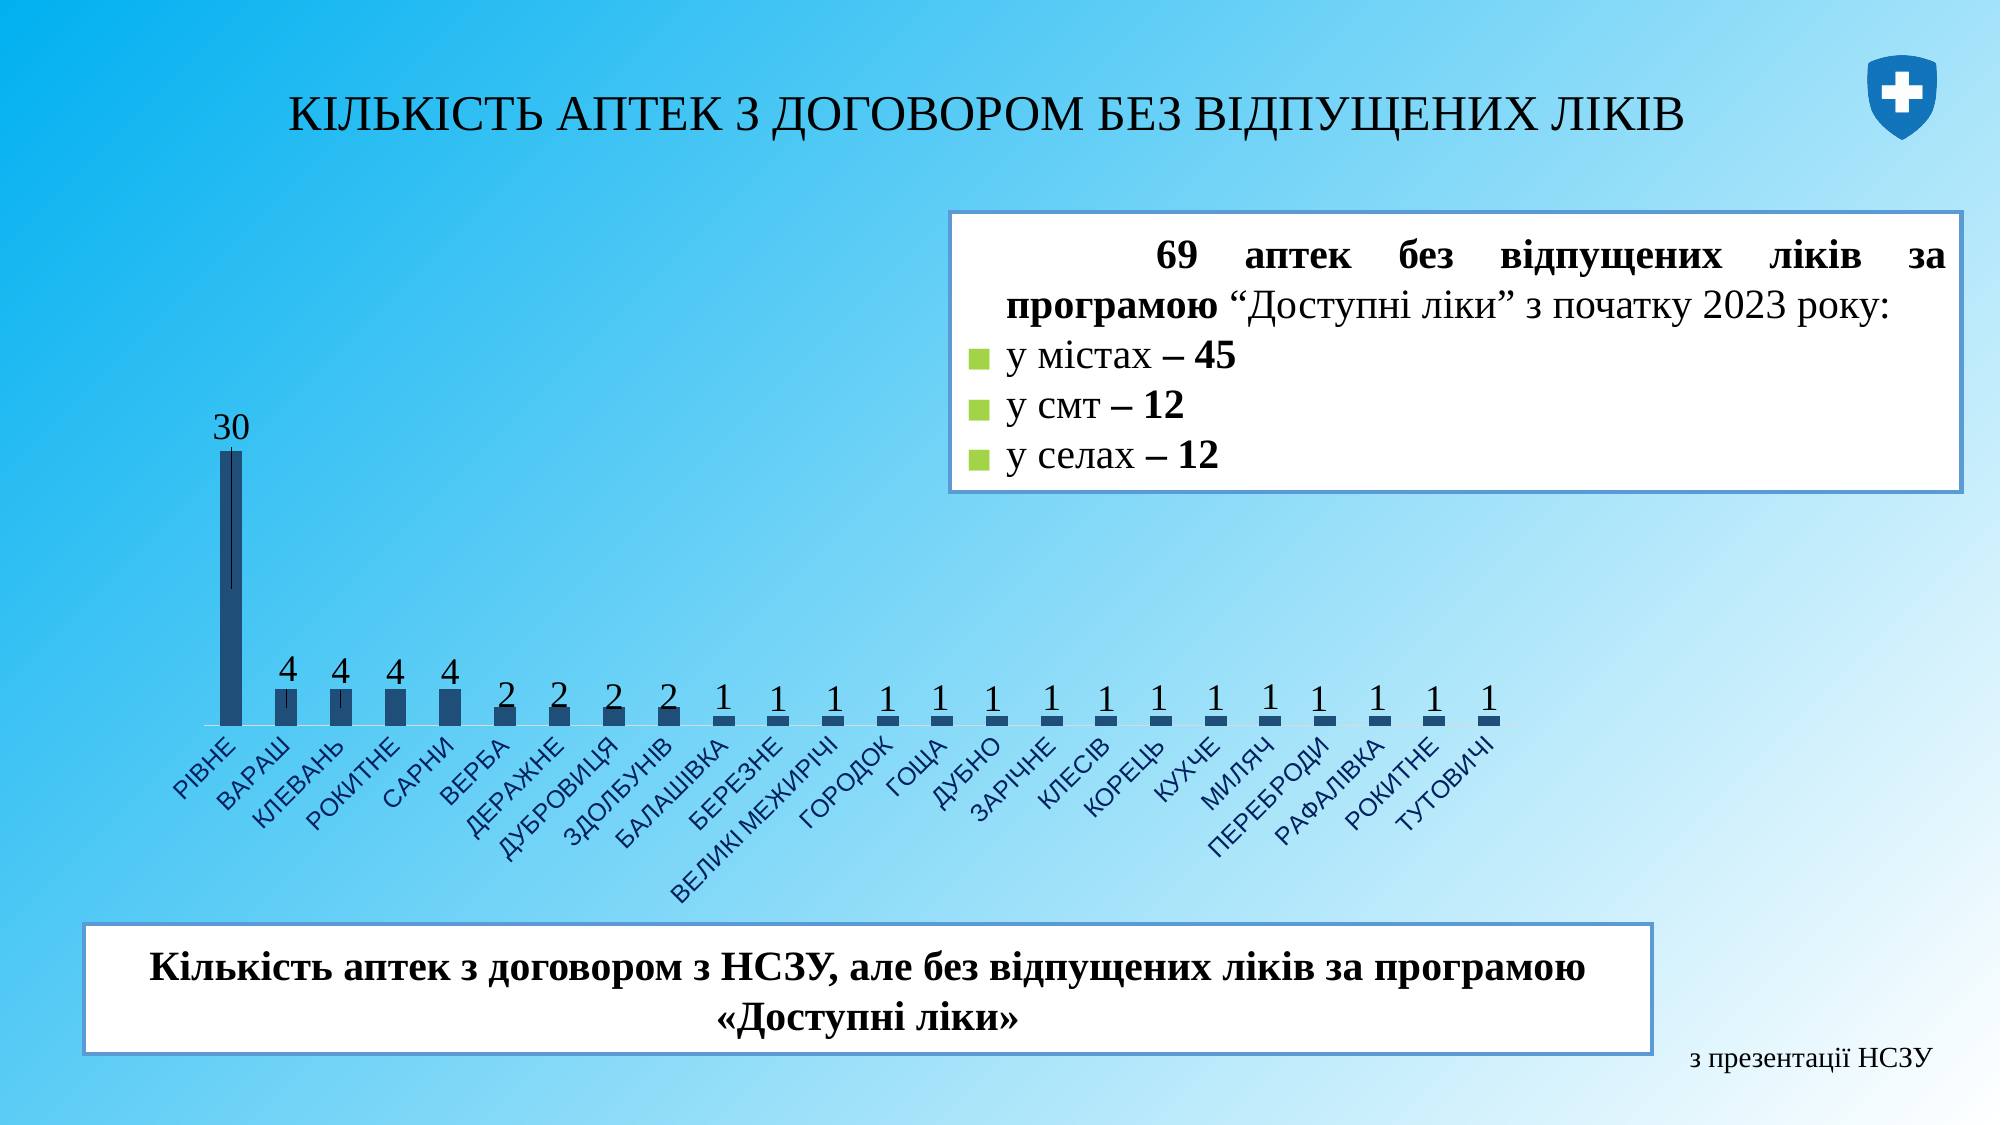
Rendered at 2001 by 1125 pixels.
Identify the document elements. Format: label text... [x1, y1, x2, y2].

text_box 69 аптек без відпущених ліків за програмою “Доступні ліки” з початку 2023 року: у містах – 45 у смт – 12 у селах – 12 [948, 210, 1964, 494]
text_box з презентації НСЗУ [1651, 1026, 1971, 1085]
chart [139, 394, 1545, 920]
text_box Кількість аптек з договором з НСЗУ, але без відпущених ліків за програмою «Доступні ліки» [82, 922, 1654, 1056]
text_box КІЛЬКІСТЬ АПТЕК З ДОГОВОРОМ БЕЗ ВІДПУЩЕНИХ ЛІКІВ [48, 37, 1926, 184]
picture [1867, 55, 1938, 140]
